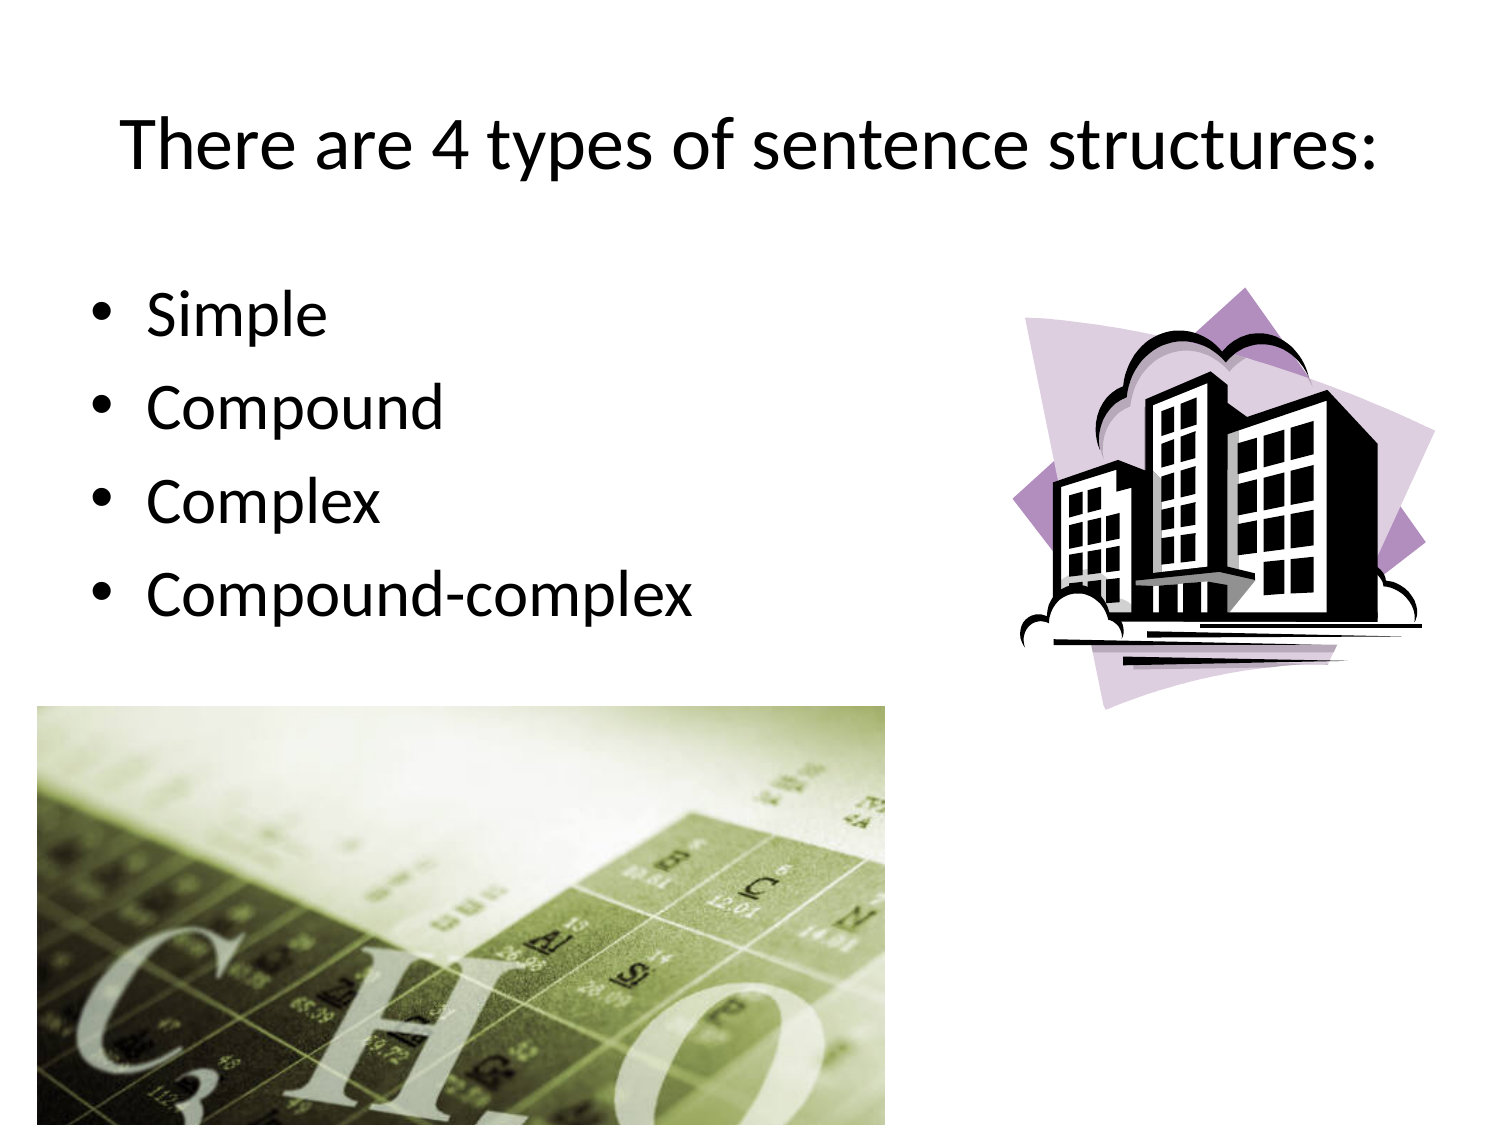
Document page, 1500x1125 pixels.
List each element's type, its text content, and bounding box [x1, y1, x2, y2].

list Simple Compound Complex Compound-complex [75, 262, 1425, 1005]
picture [37, 706, 886, 1125]
title There are 4 types of sentence structures: [75, 45, 1425, 233]
picture [1012, 287, 1436, 710]
